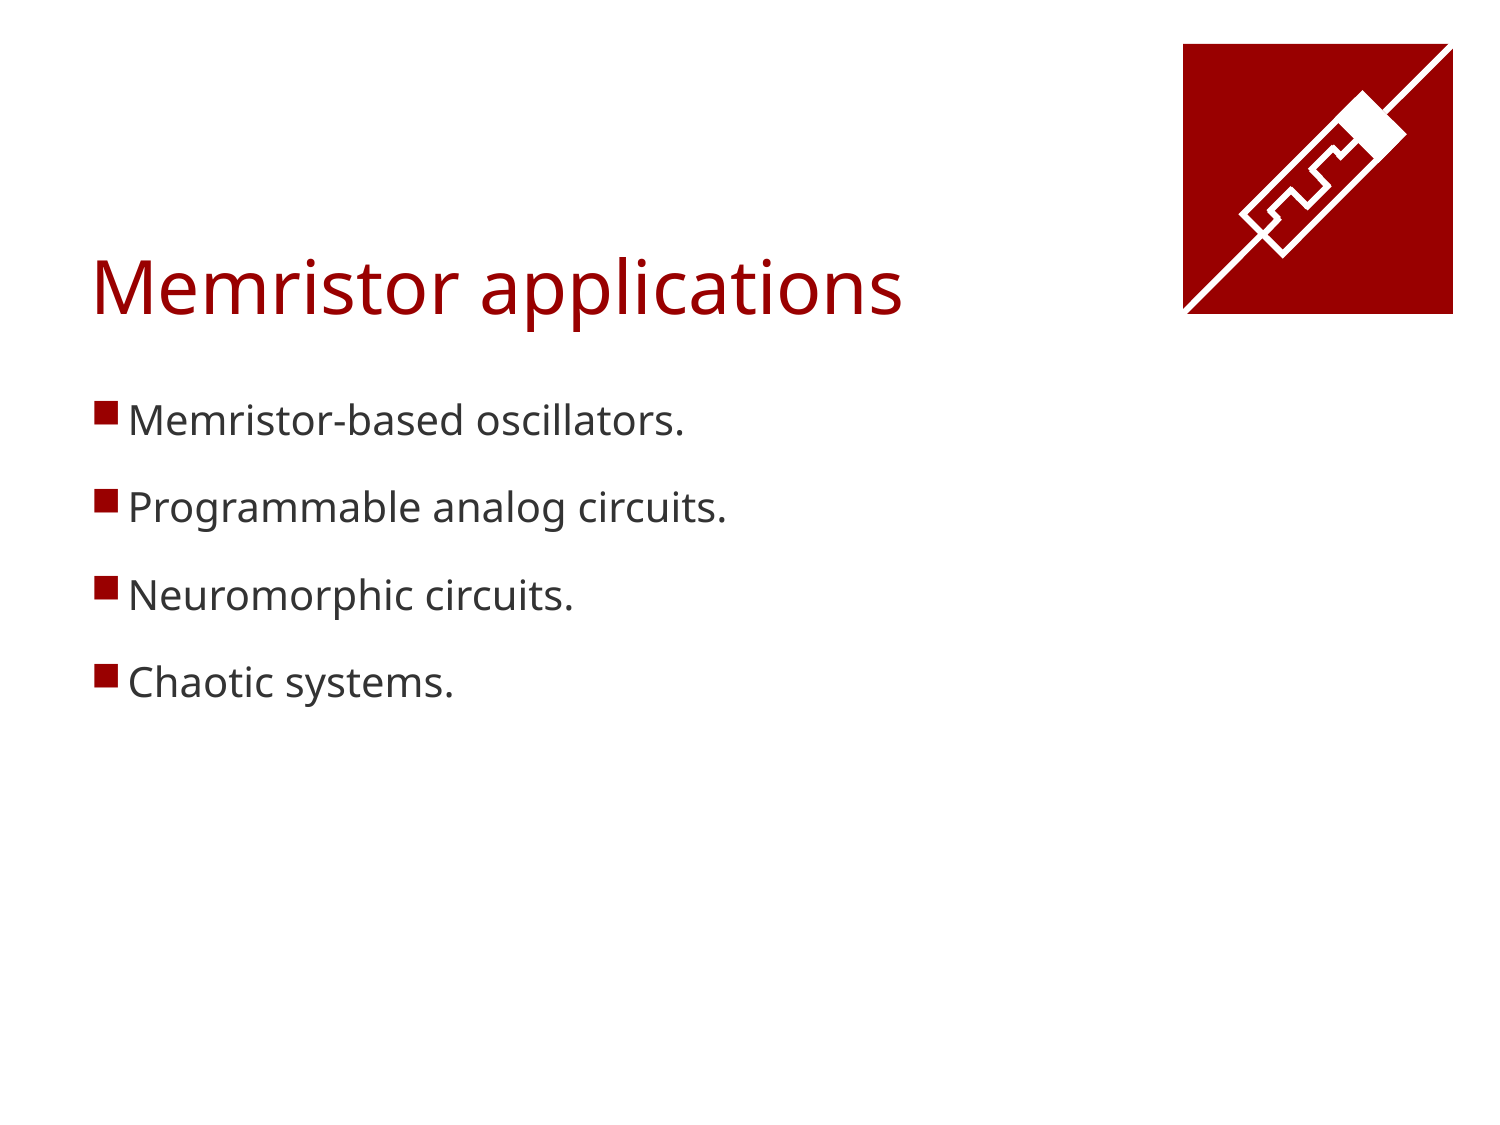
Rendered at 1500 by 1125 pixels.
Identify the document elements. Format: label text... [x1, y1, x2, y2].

list Memristor-based oscillators. Programmable analog circuits. Neuromorphic circuits. Chaotic systems. [75, 385, 797, 1029]
title Memristor applications [75, 149, 1143, 338]
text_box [1121, 151, 1500, 209]
